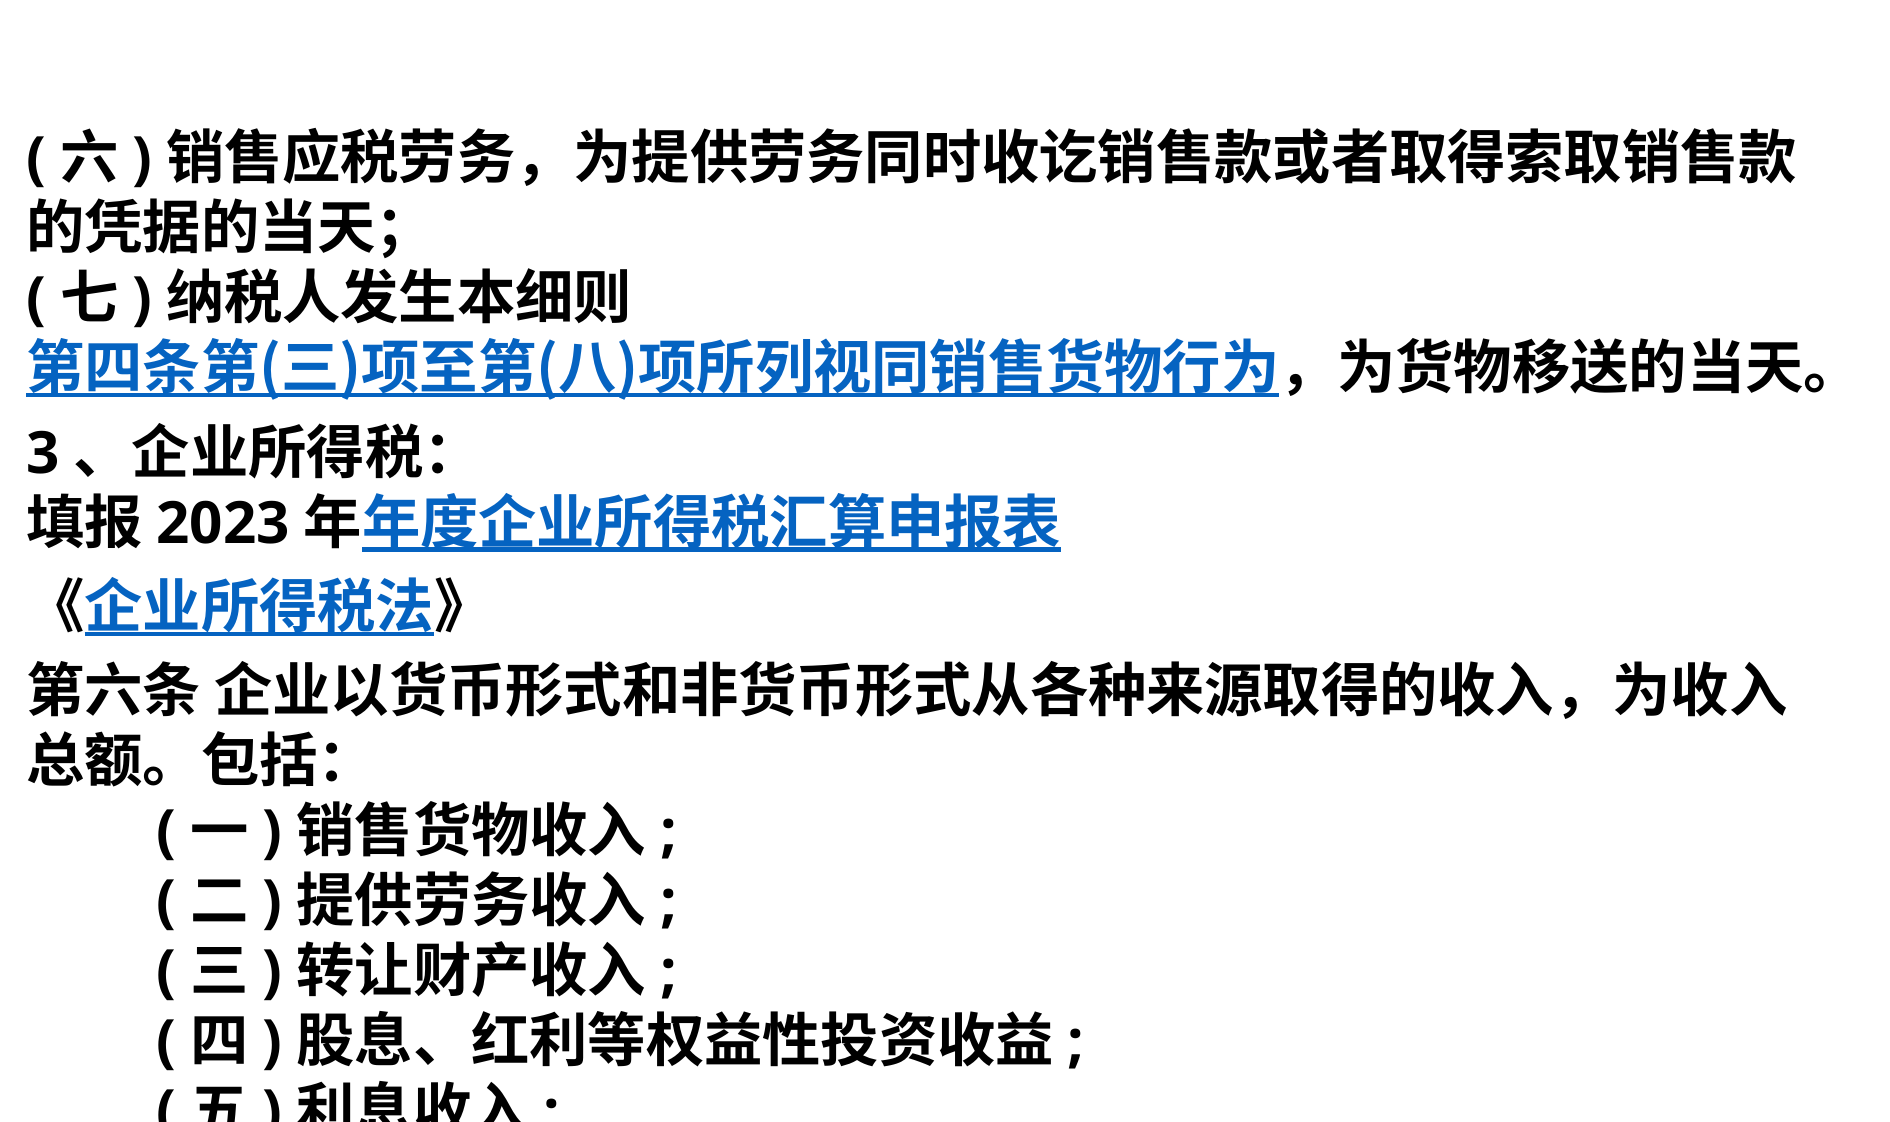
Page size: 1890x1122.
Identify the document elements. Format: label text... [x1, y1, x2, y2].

text_box (六)销售应税劳务，为提供劳务同时收讫销售款或者取得索取销售款的凭据的当天； (七)纳税人发生本细则第四条第(三)项至第(八)项所列视同销售货物行为，为货物移送的当天。3、企业所得税： 填报2023年年度企业所得税汇算申报表 《企业所得税法》 第六条 企业以货币形式和非货币形式从各种来源取得的收入，为收入总额。包括： (一)销售货物收入; (二)提供劳务收入; (三)转让财产收入; (四)股息、红利等权益性投资收益; (五)利息收入; [11, 113, 1822, 1122]
